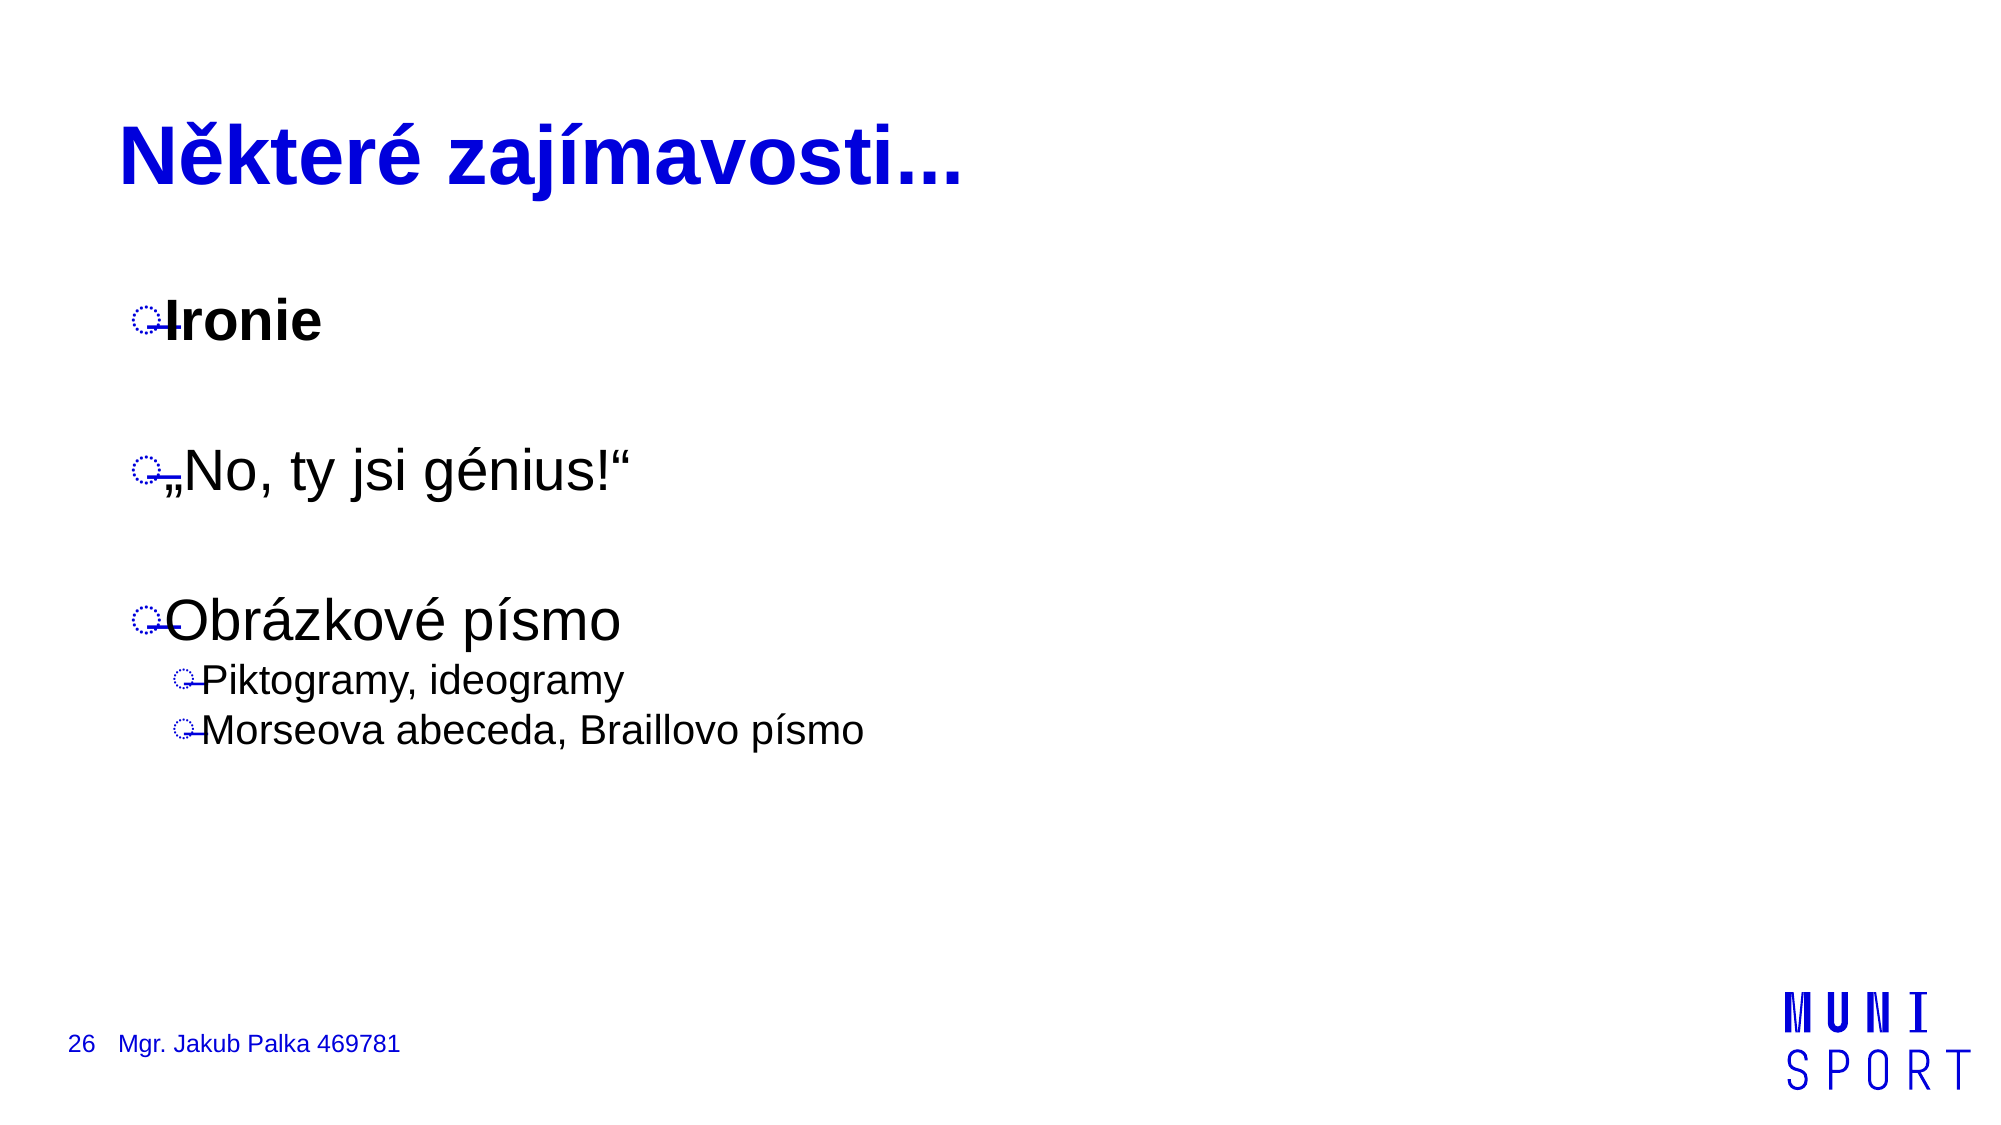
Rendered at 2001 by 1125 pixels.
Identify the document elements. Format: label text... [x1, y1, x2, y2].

title Některé zajímavosti... [118, 118, 1883, 193]
list Ironie „No, ty jsi génius!“ Obrázkové písmo Piktogramy, ideogramy Morseova abeceda, Braillovo písmo [118, 277, 1883, 957]
slide_number 26 [67, 1021, 110, 1063]
footer Mgr. Jakub Palka 469781 [118, 1021, 1418, 1063]
